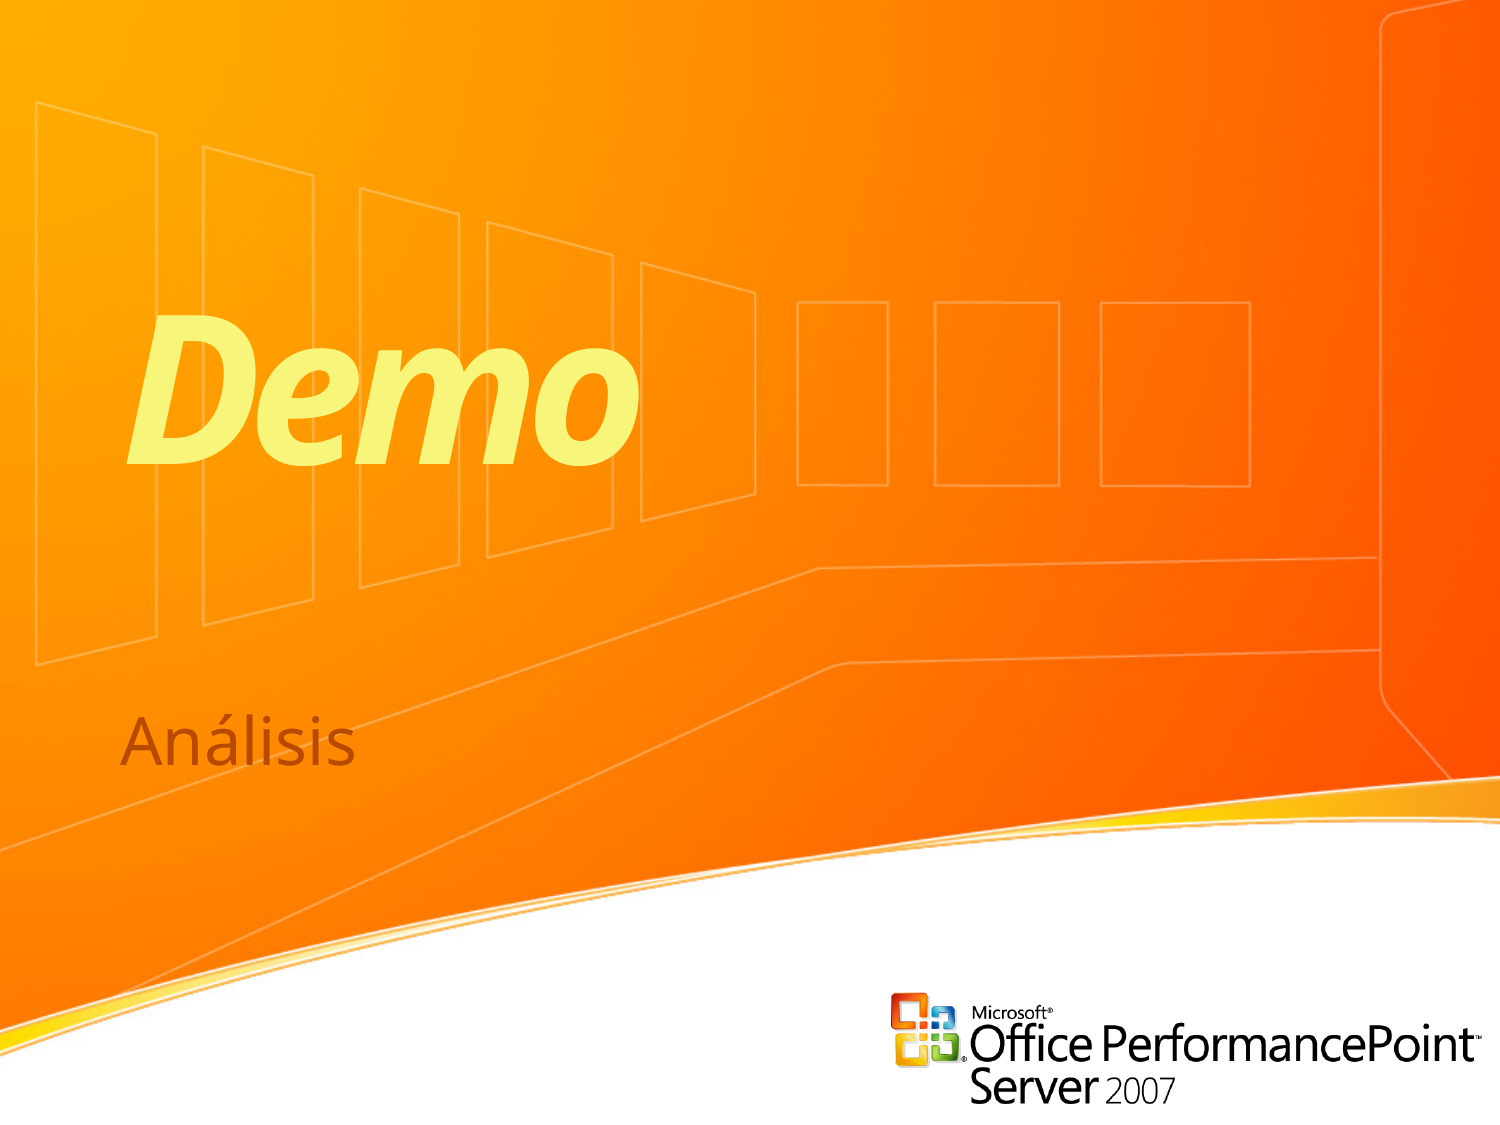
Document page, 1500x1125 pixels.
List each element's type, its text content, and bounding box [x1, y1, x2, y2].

title Demo [105, 348, 1366, 446]
picture [0, 0, 1500, 1125]
subtitle Análisis [104, 702, 1364, 787]
